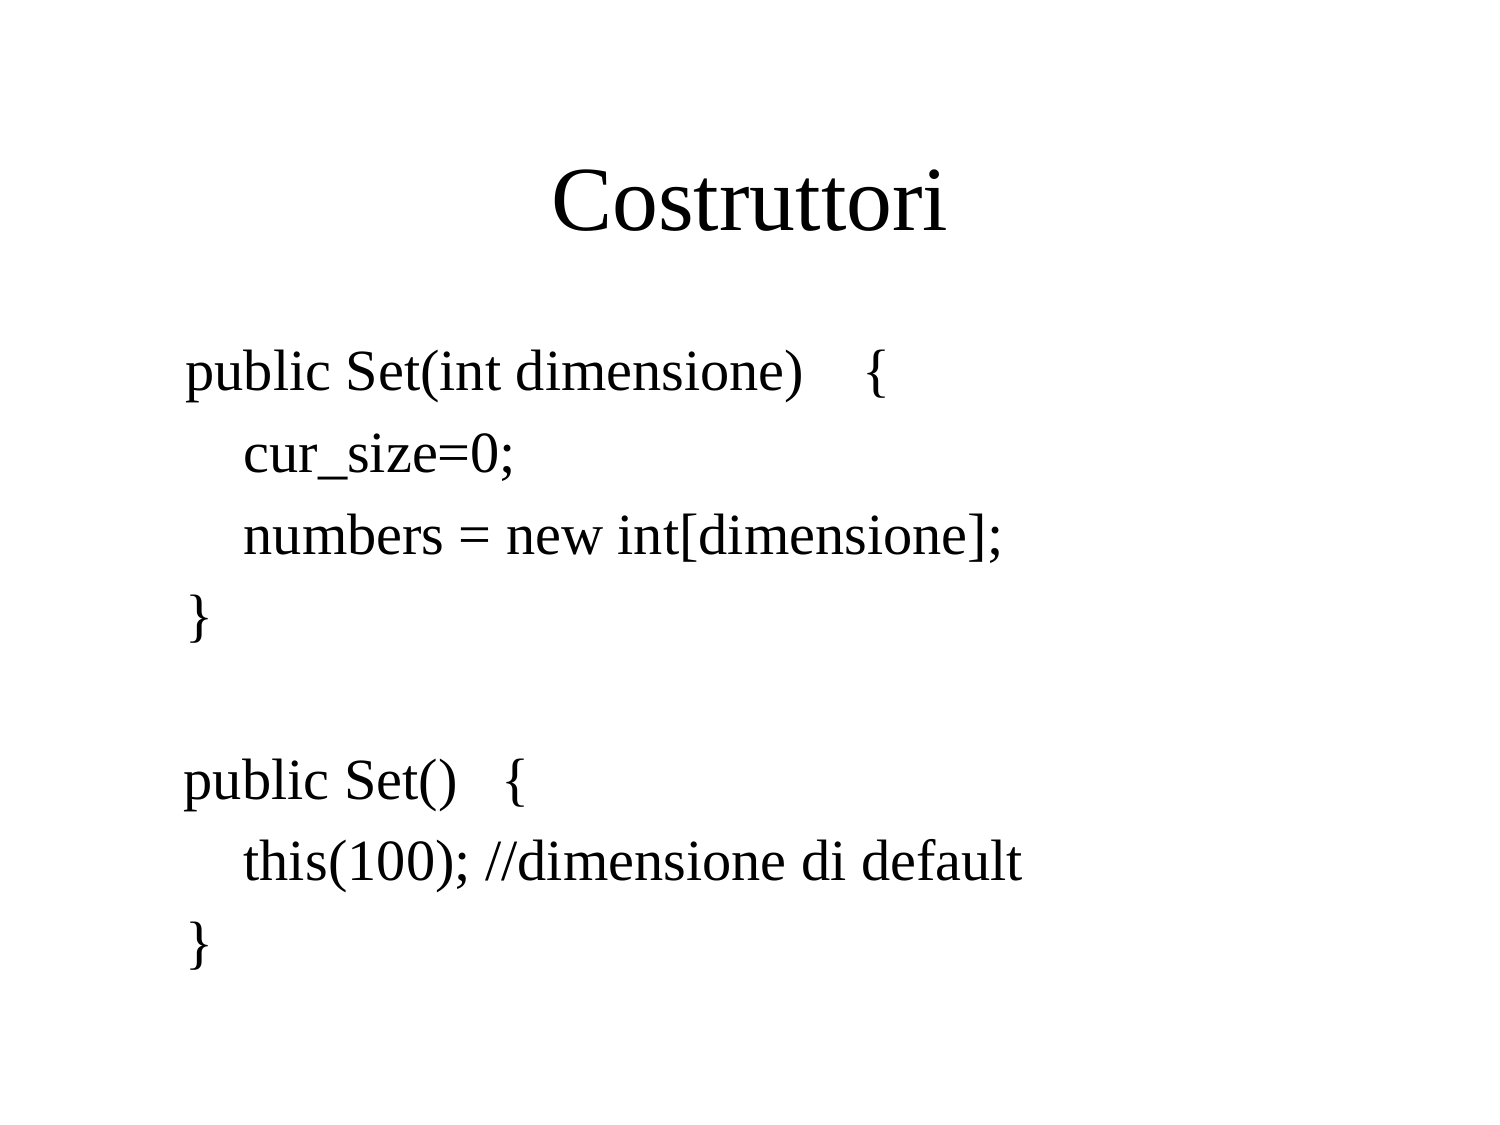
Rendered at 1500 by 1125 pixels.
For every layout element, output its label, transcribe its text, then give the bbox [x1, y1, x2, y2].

title Costruttori [112, 99, 1388, 288]
list public Set(int dimensione) { cur_size=0; numbers = new int[dimensione]; } public Set() { this(100); //dimensione di default } [112, 324, 1388, 1000]
